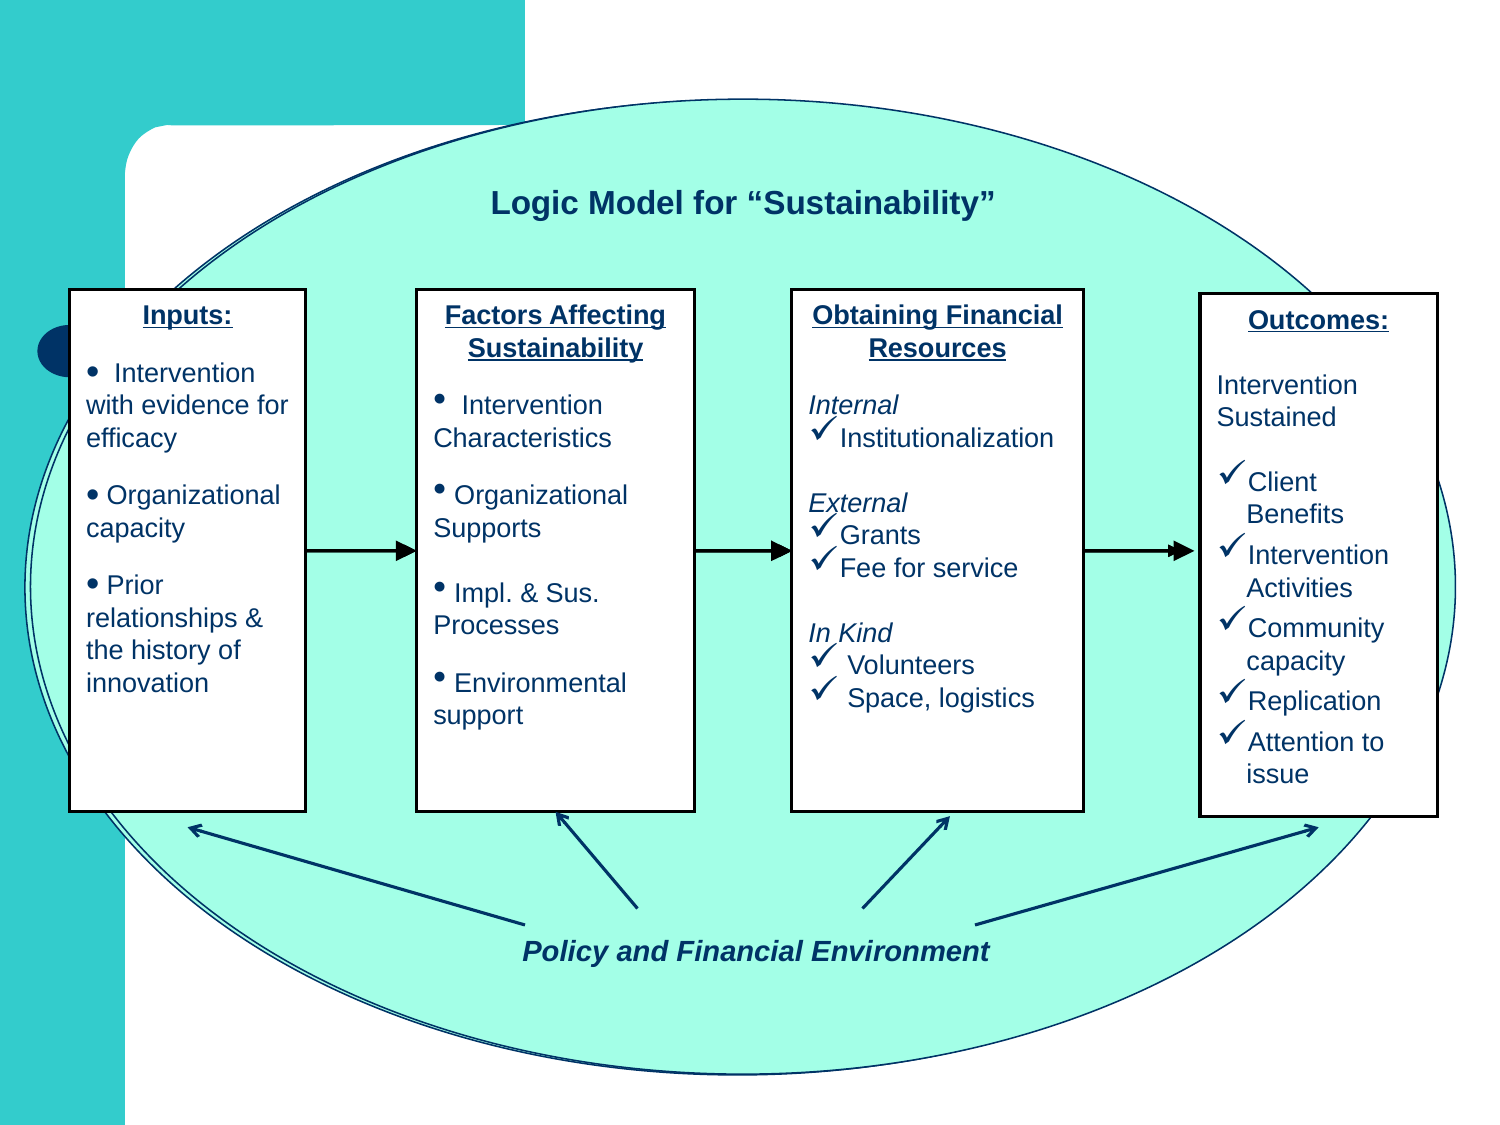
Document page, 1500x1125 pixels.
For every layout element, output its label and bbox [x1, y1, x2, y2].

text_box [474, 99, 1012, 135]
text_box [862, 815, 951, 909]
text_box [974, 826, 1319, 926]
text_box [0, 136, 1500, 1075]
text_box [555, 811, 638, 909]
text_box [187, 826, 526, 926]
